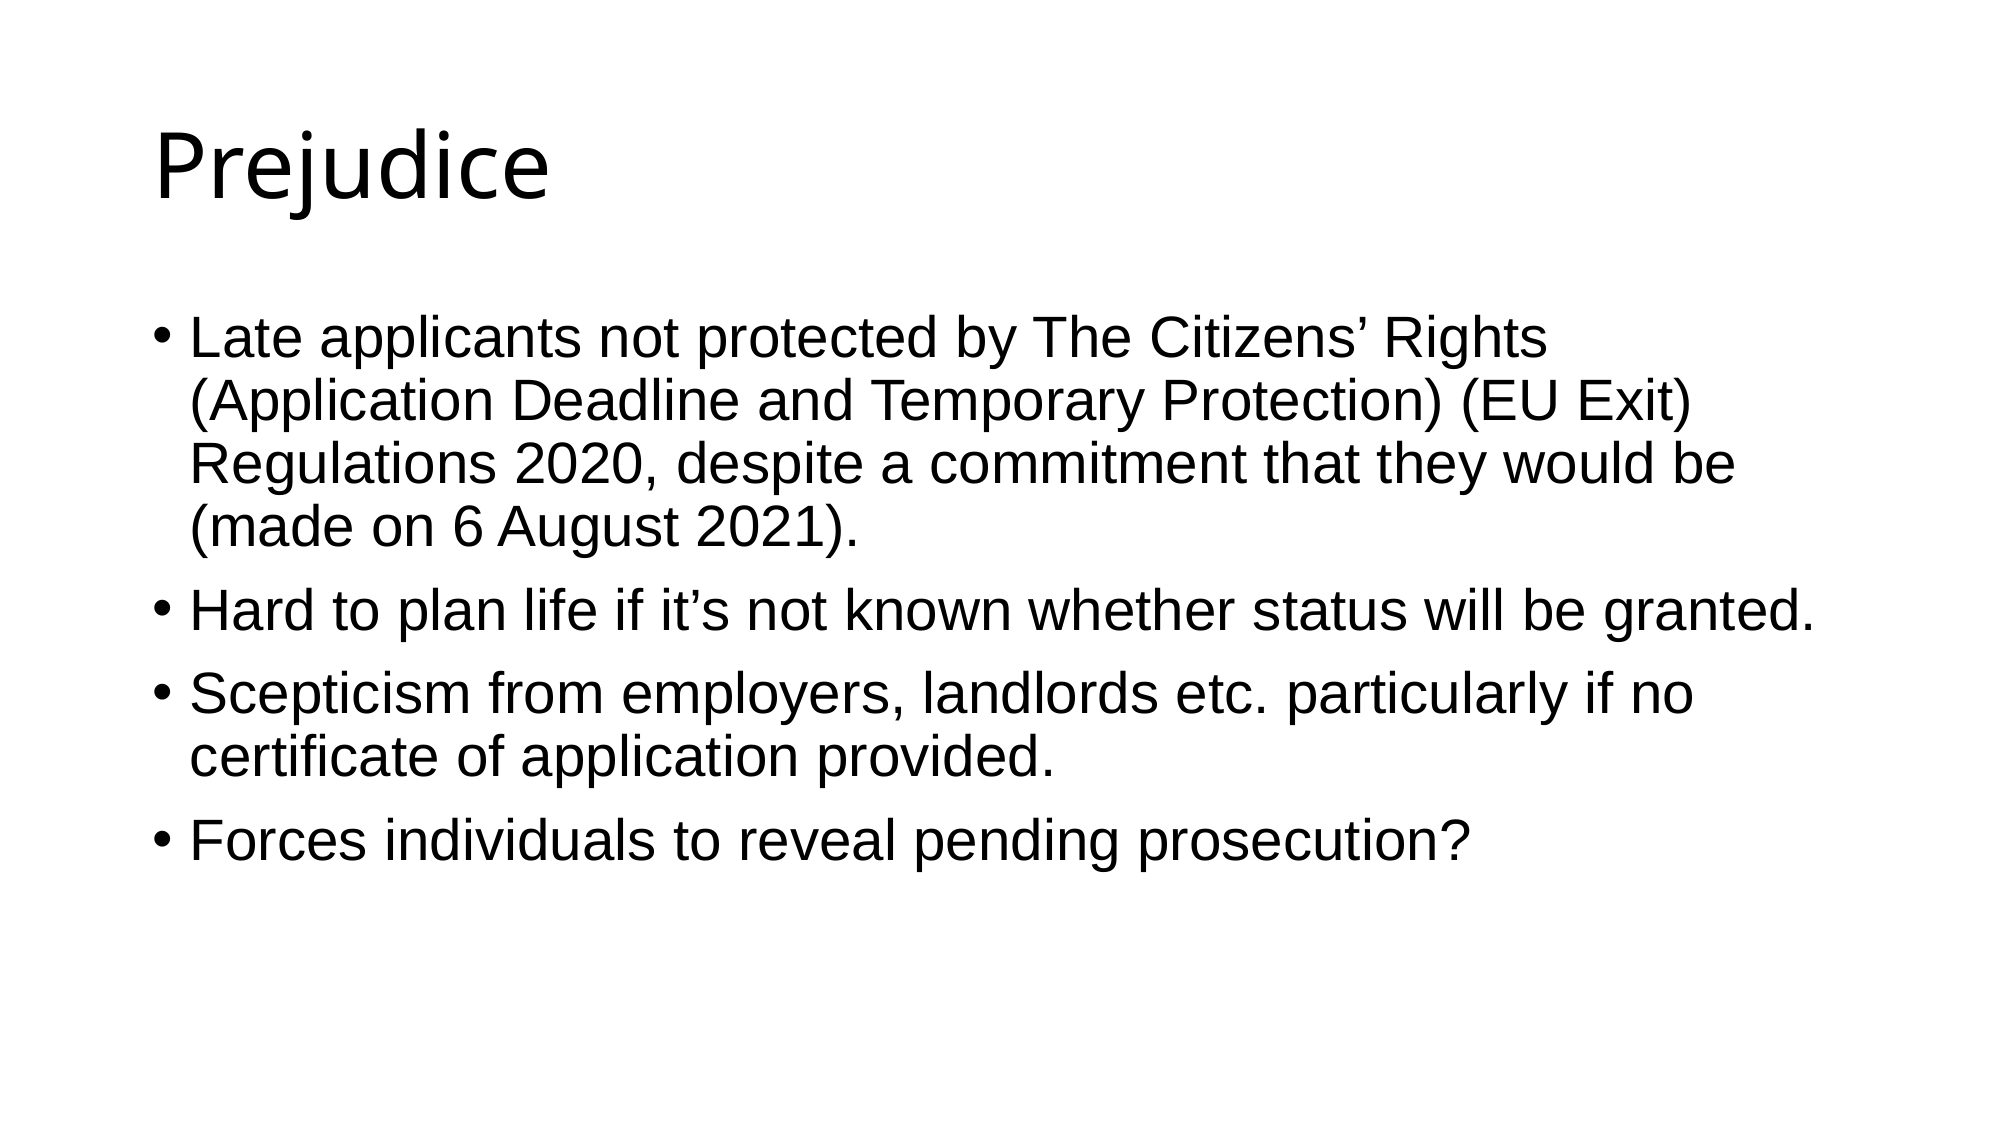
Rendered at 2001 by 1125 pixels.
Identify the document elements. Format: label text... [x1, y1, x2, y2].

title Prejudice [137, 59, 1863, 278]
list Late applicants not protected by The Citizens’ Rights (Application Deadline and Temporary Protection) (EU Exit) Regulations 2020, despite a commitment that they would be (made on 6 August 2021). Hard to plan life if it’s not known whether status will be granted. Scepticism from employers, landlords etc. particularly if no certificate of application provided. Forces individuals to reveal pending prosecution? [137, 299, 1863, 1014]
